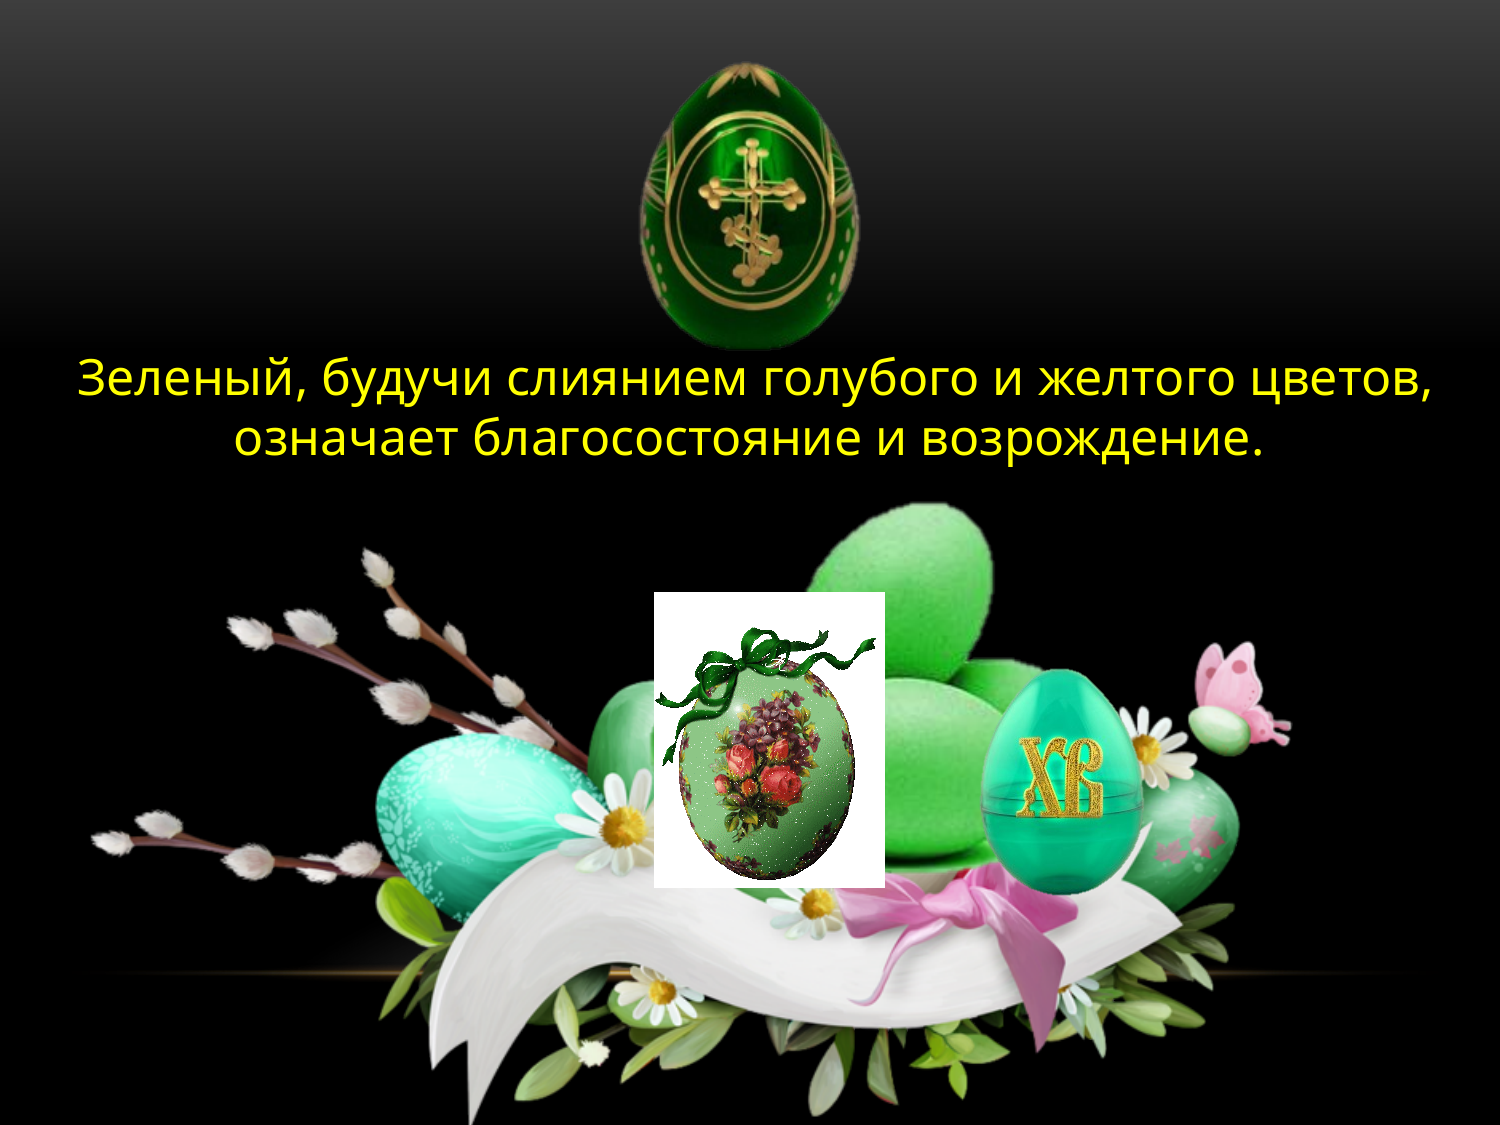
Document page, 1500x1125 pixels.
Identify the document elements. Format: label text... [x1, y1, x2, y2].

text_box Зеленый, будучи слиянием голубого и желтого цветов, означает благосостояние и возрождение. [53, 338, 1459, 473]
picture [0, 0, 1500, 1125]
